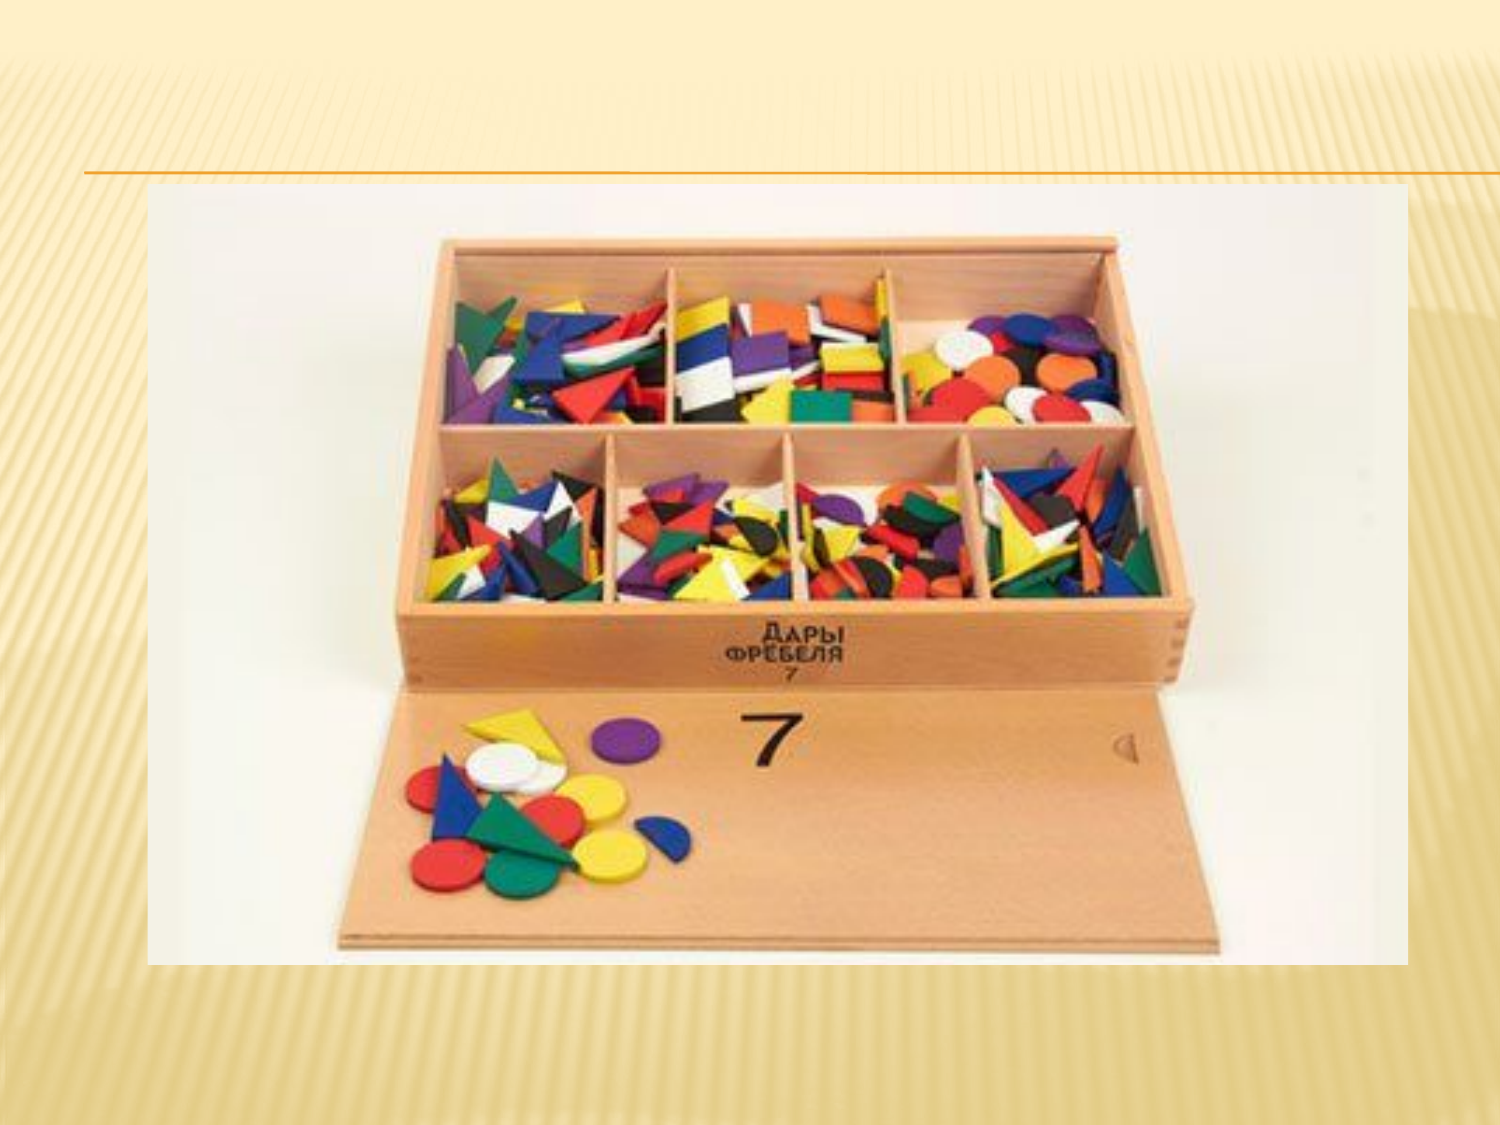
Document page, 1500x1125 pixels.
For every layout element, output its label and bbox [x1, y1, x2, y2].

list [147, 184, 1409, 965]
